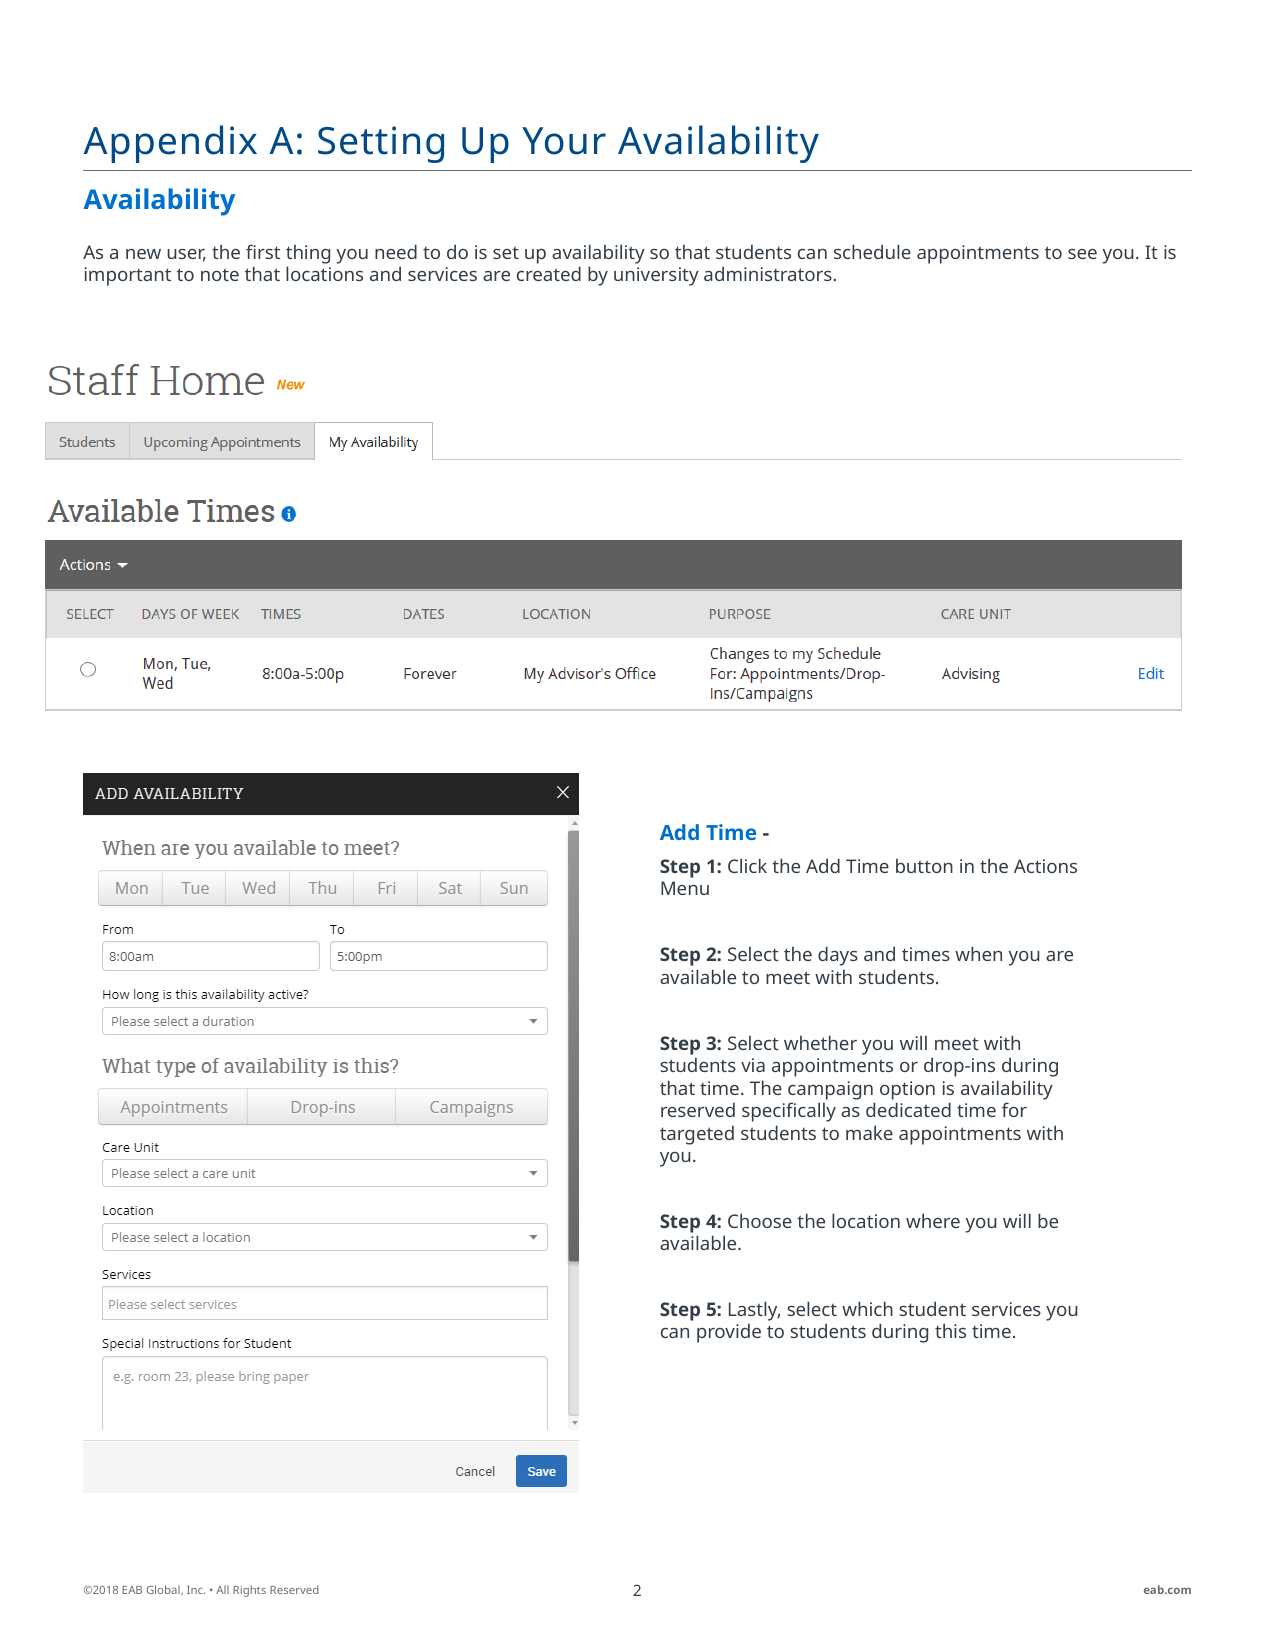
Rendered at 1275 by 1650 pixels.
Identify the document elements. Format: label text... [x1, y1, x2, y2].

text_box As a new user, the first thing you need to do is set up availability so that students can schedule appointments to see you. It is important to note that locations and services are created by university administrators. [83, 240, 1192, 286]
picture [23, 343, 1205, 751]
list Availability [83, 182, 1192, 215]
title Appendix A: Setting Up Your Availability [83, 121, 1192, 163]
text_box Add Time - Step 1: Click the Add Time button in the Actions Menu Step 2: Select the days and times when you are available to meet with students. Step 3: Select whether you will meet with students via appointments or drop-ins during that time. The campaign option is availability reserved specifically as dedicated time for targeted students to make appointments with you. Step 4: Choose the location where you will be available. Step 5: Lastly, select which student services you can provide to students during this time. [659, 819, 1095, 1343]
picture [83, 773, 579, 1493]
